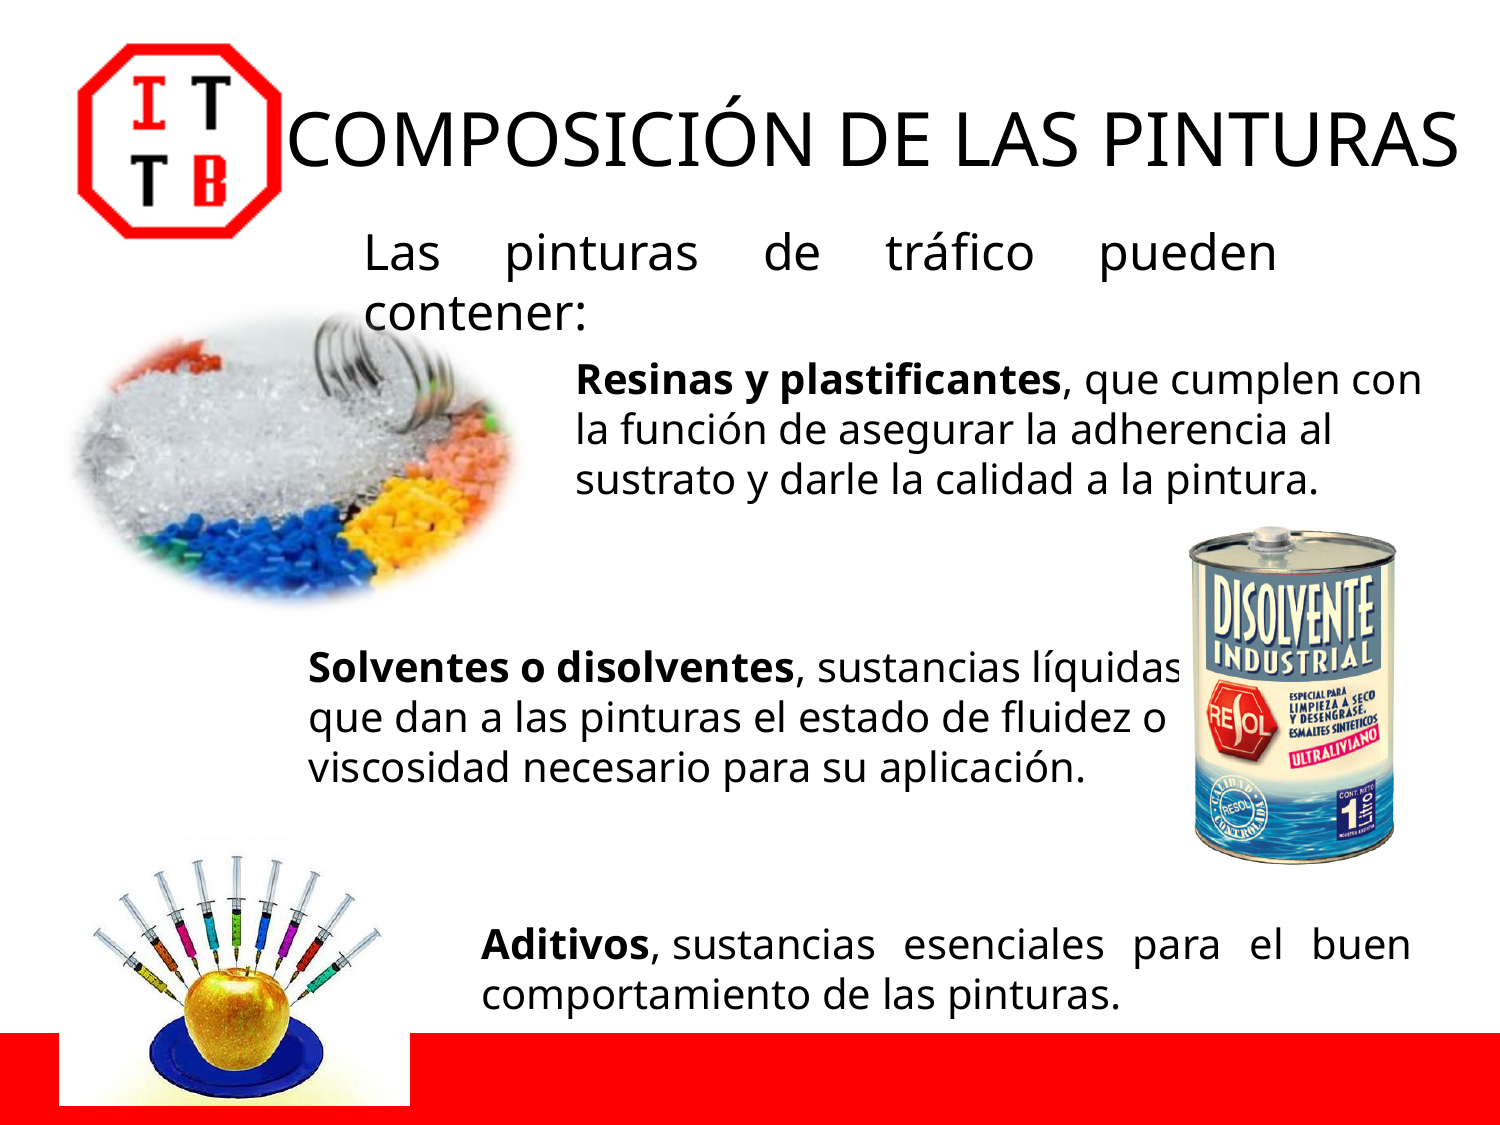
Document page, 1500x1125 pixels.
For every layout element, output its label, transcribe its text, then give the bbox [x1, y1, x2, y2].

picture [1178, 522, 1408, 867]
picture [76, 42, 287, 244]
picture [59, 300, 529, 614]
subtitle Las pinturas de tráfico pueden contener: [348, 212, 1294, 275]
text_box Solventes o disolventes, sustancias líquidas que dan a las pinturas el estado de fluidez o viscosidad necesario para su aplicación. [294, 633, 1173, 799]
text_box Resinas y plastificantes, que cumplen con la función de asegurar la adherencia al sustrato y darle la calidad a la pintura. [560, 345, 1471, 510]
title COMPOSICIÓN DE LAS PINTURAS [218, 82, 1500, 281]
picture [59, 798, 410, 1106]
text_box Aditivos, sustancias esenciales para el buen comportamiento de las pinturas. [466, 910, 1428, 1025]
